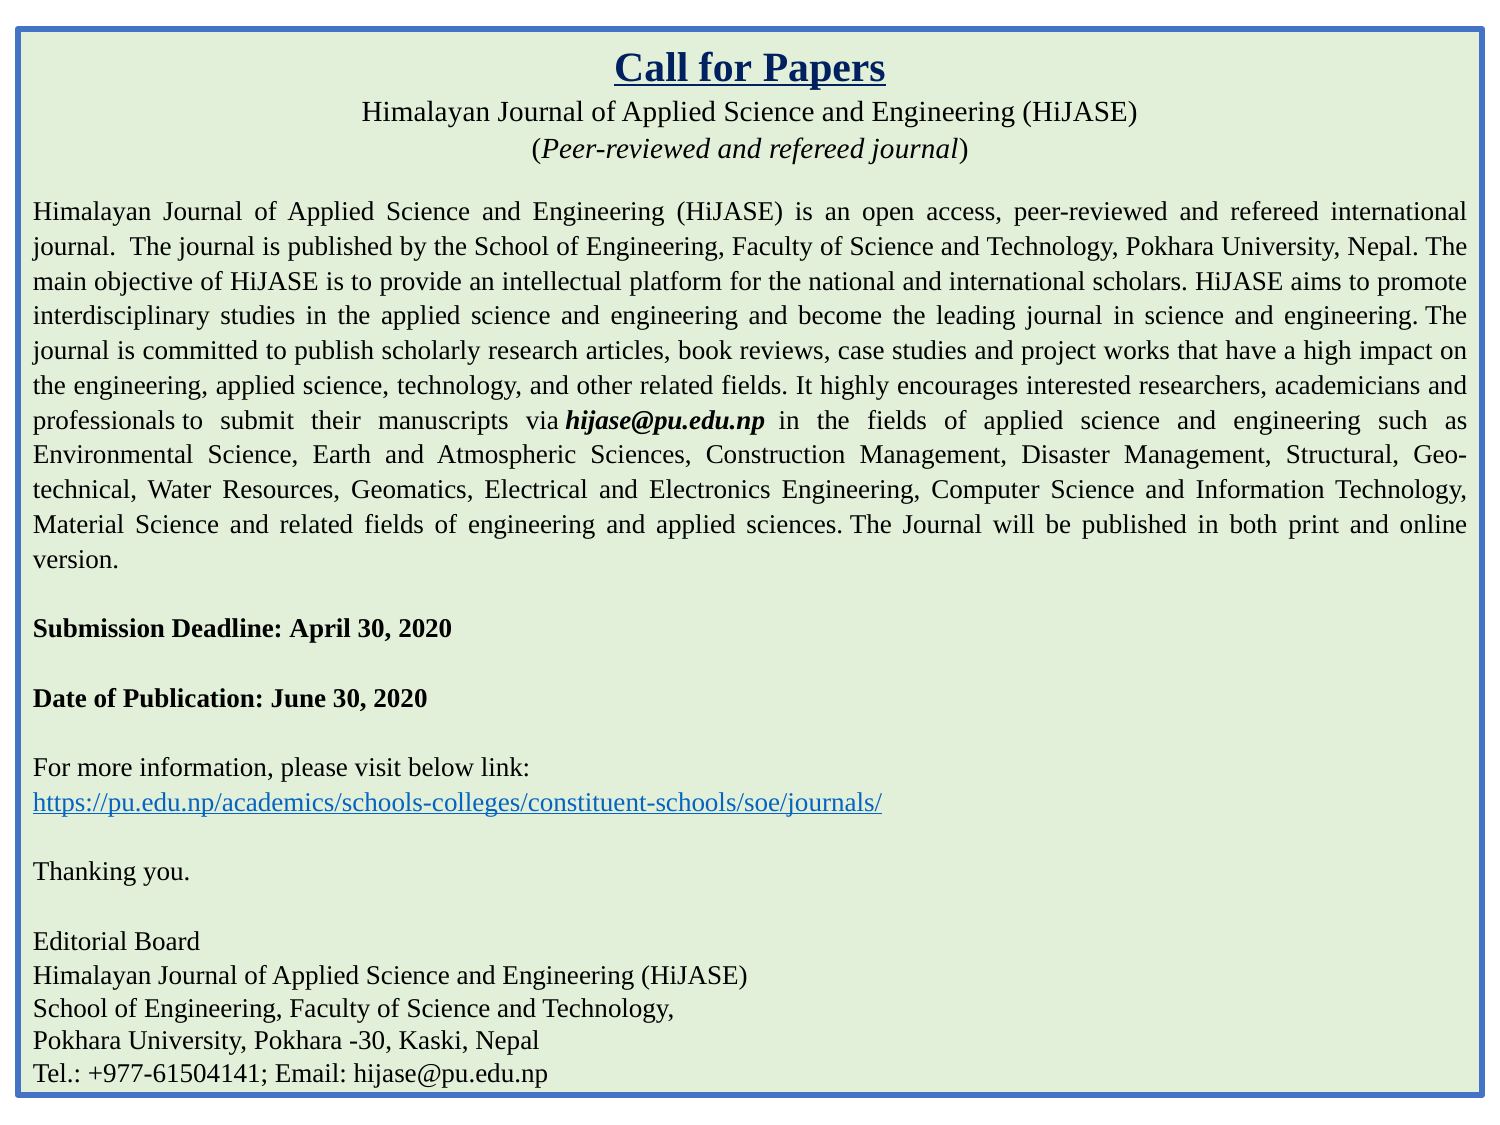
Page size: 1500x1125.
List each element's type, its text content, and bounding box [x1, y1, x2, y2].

text_box Call for Papers Himalayan Journal of Applied Science and Engineering (HiJASE) (Peer-reviewed and refereed journal) Himalayan Journal of Applied Science and Engineering (HiJASE) is an open access, peer-reviewed and refereed international journal. The journal is published by the School of Engineering, Faculty of Science and Technology, Pokhara University, Nepal. The main objective of HiJASE is to provide an intellectual platform for the national and international scholars. HiJASE aims to promote interdisciplinary studies in the applied science and engineering and become the leading journal in science and engineering. The journal is committed to publish scholarly research articles, book reviews, case studies and project works that have a high impact on the engineering, applied science, technology, and other related fields. It highly encourages interested researchers, academicians and professionals to submit their manuscripts via hijase@pu.edu.np in the fields of applied science and engineering such as Environmental Science, Earth and Atmospheric Sciences, Construction Management, Disaster Management, Structural, Geo-technical, Water Resources, Geomatics, Electrical and Electronics Engineering, Computer Science and Information Technology, Material Science and related fields of engineering and applied sciences. The Journal will be published in both print and online version. Submission Deadline: April 30, 2020 Date of Publication: June 30, 2020 For more information, please visit below link: https://pu.edu.np/academics/schools-colleges/constituent-schools/soe/journals/ Thanking you. Editorial Board Himalayan Journal of Applied Science and Engineering (HiJASE) School of Engineering, Faculty of Science and Technology, Pokhara University, Pokhara -30, Kaski, Nepal Tel.: +977-61504141; Email: hijase@pu.edu.np [17, 29, 1482, 1095]
